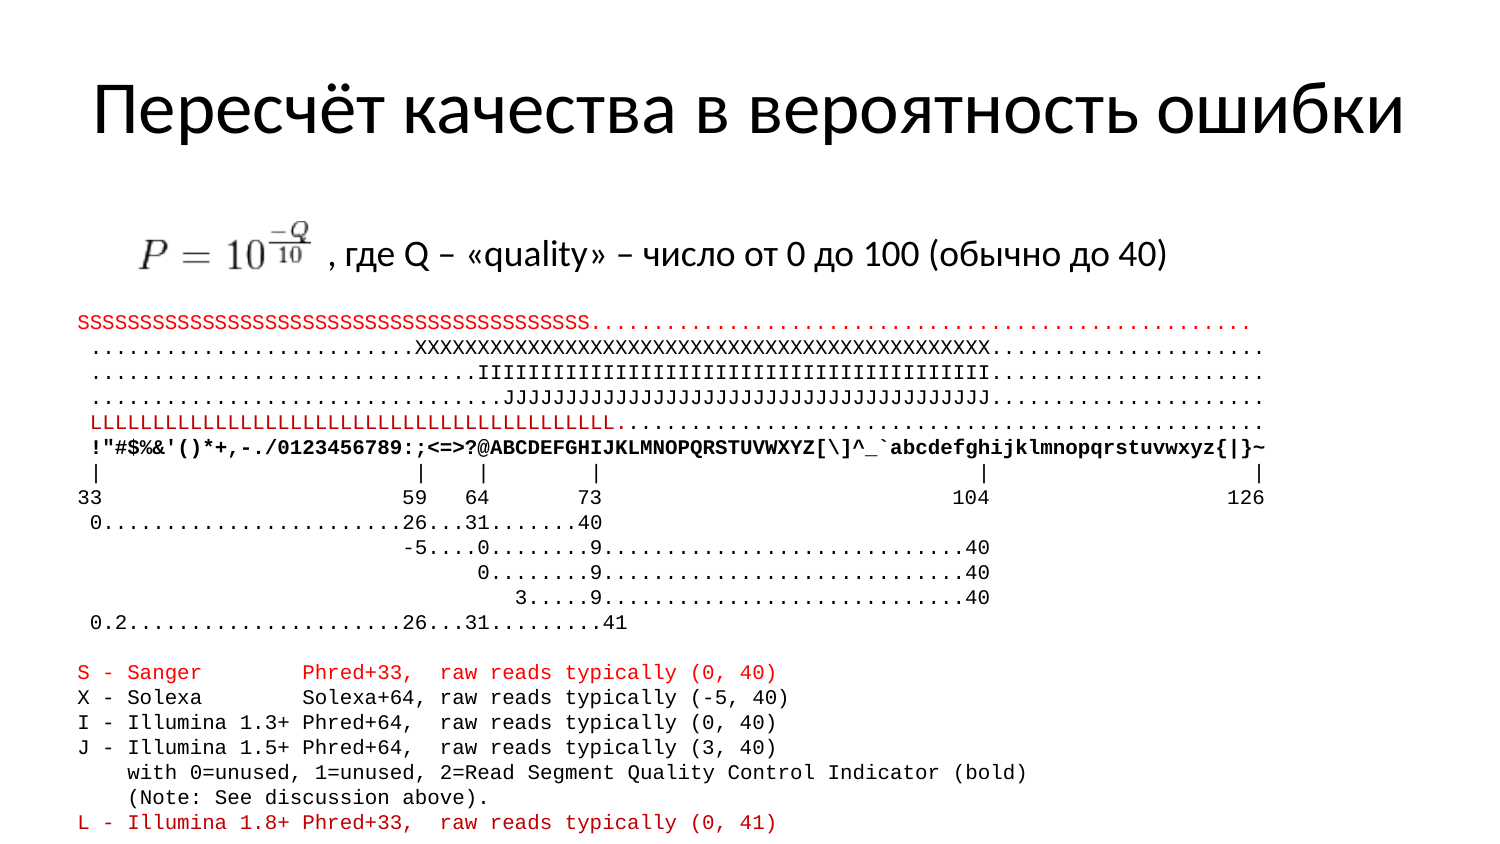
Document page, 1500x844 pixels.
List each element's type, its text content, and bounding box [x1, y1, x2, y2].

text_box , где Q – «quality» – число от 0 до 100 (обычно до 40) [312, 221, 1438, 282]
title Пересчёт качества в вероятность ошибки [75, 33, 1425, 175]
text_box SSSSSSSSSSSSSSSSSSSSSSSSSSSSSSSSSSSSSSSSS..................................................... ..........................XXXXXXXXXXXXXXXXXXXXXXXXXXXXXXXXXXXXXXXXXXXXXX...................... ...............................IIIIIIIIIIIIIIIIIIIIIIIIIIIIIIIIIIIIIIIII...................... .................................JJJJJJJJJJJJJJJJJJJJJJJJJJJJJJJJJJJJJJJ...................... LLLLLLLLLLLLLLLLLLLLLLLLLLLLLLLLLLLLLLLLLL.................................................... !"#$%&'()*+,-./0123456789:;<=>?@ABCDEFGHIJKLMNOPQRSTUVWXYZ[\]^_`abcdefghijklmnopqrstuvwxyz{|}~ | | | | | | 33 59 64 73 104 126 0........................26...31.......40 -5....0........9.............................40 0........9.............................40 3.....9.............................40 0.2......................26...31.........41 S - Sanger Phred+33, raw reads typically (0, 40) X - Solexa Solexa+64, raw reads typically (-5, 40) I - Illumina 1.3+ Phred+64, raw reads typically (0, 40) J - Illumina 1.5+ Phred+64, raw reads typically (3, 40) with 0=unused, 1=unused, 2=Read Segment Quality Control Indicator (bold) (Note: See discussion above). L - Illumina 1.8+ Phred+33, raw reads typically (0, 41) [49, 301, 1413, 841]
picture [137, 221, 311, 273]
